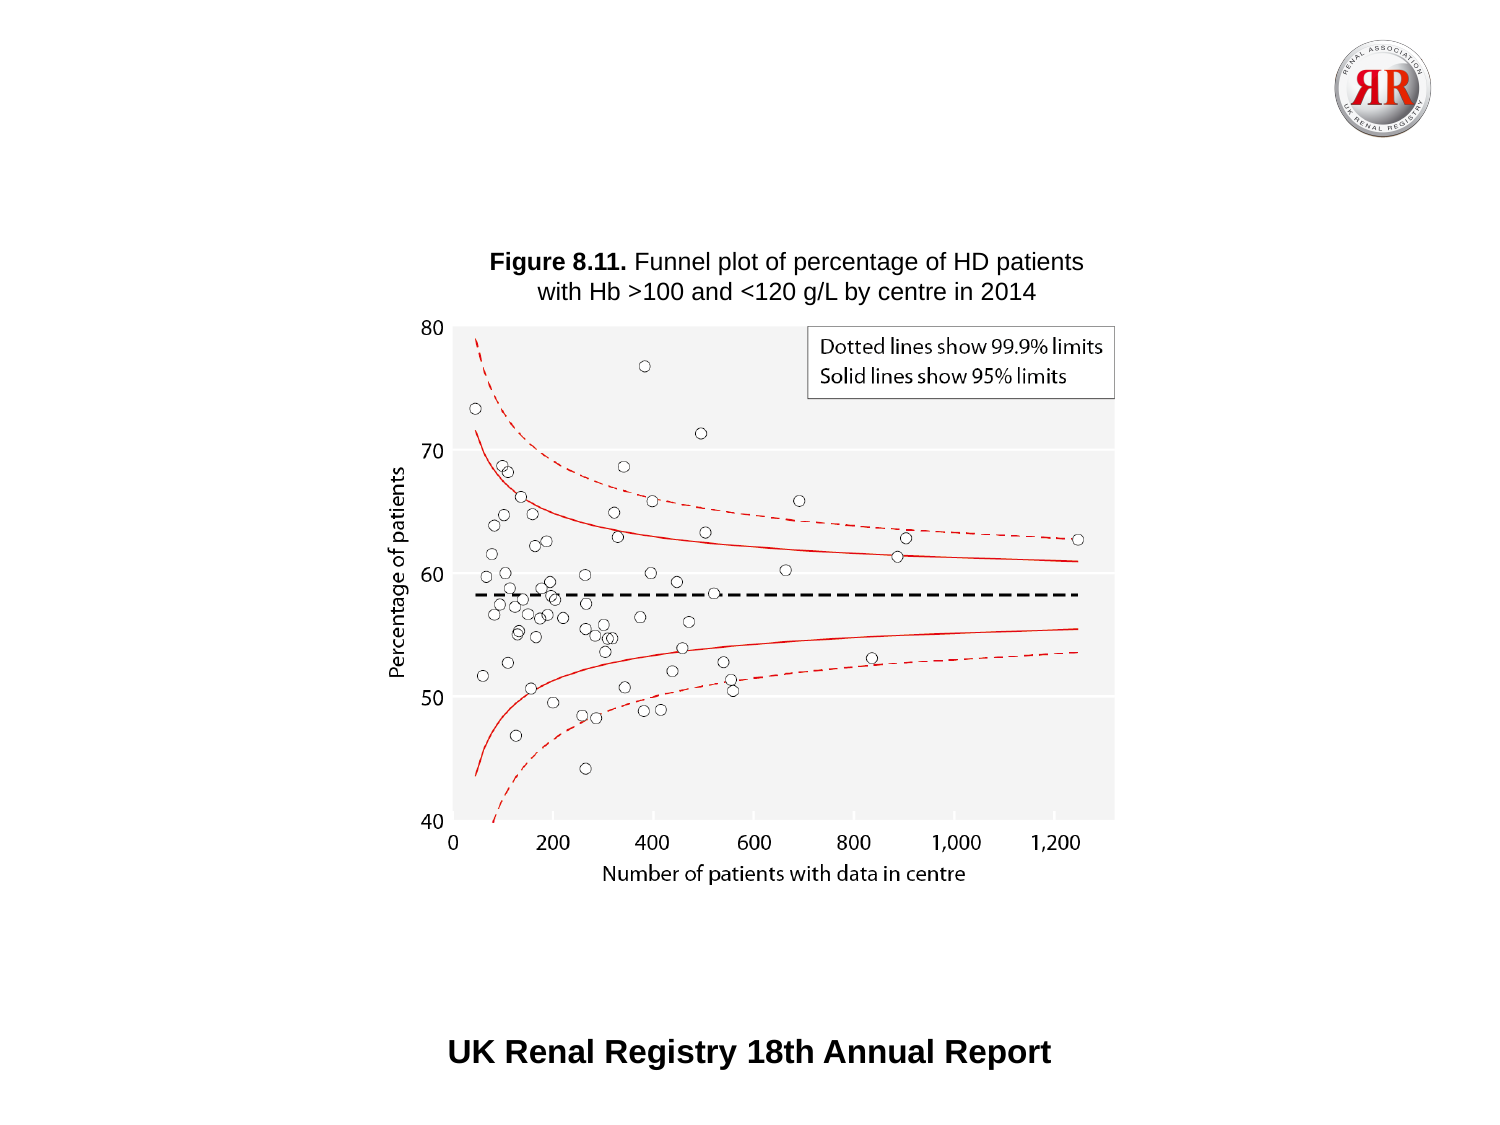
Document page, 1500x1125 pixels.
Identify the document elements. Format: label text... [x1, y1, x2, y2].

picture [1328, 30, 1440, 150]
text_box UK Renal Registry 18th Annual Report [432, 1023, 1067, 1078]
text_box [385, 238, 1115, 887]
